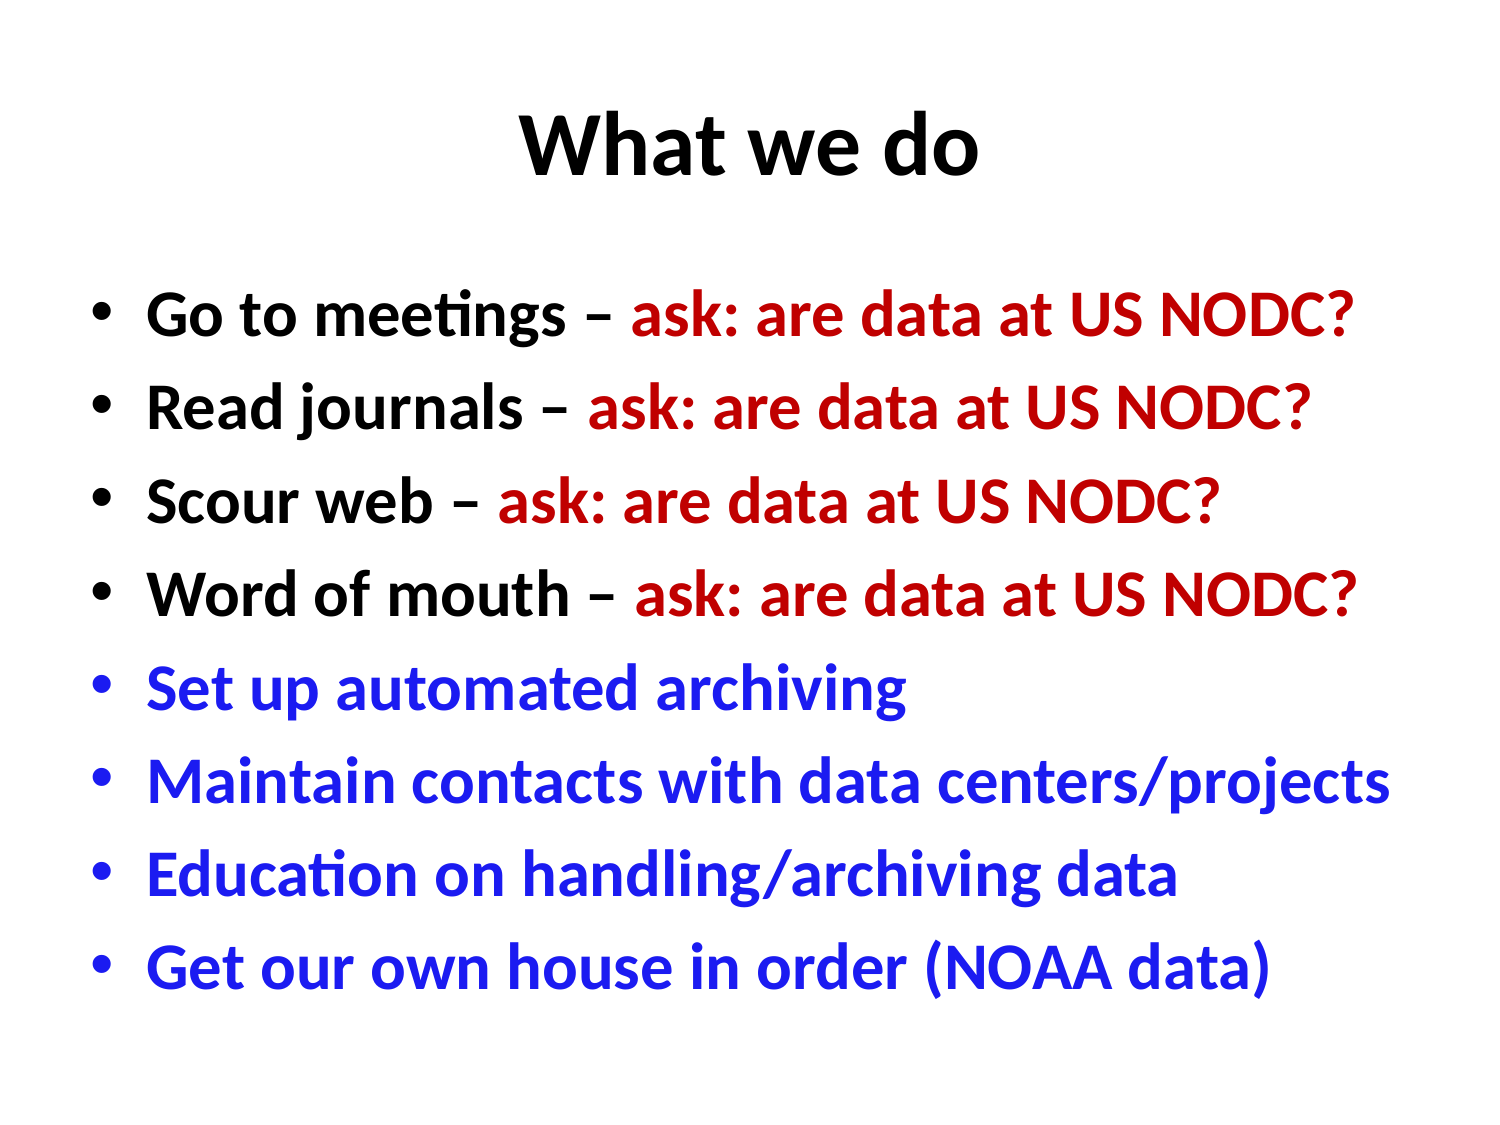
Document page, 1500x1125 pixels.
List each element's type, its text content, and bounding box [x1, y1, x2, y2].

title What we do [74, 44, 1426, 233]
list Go to meetings – ask: are data at US NODC? Read journals – ask: are data at US NODC? Scour web – ask: are data at US NODC? Word of mouth – ask: are data at US NODC? Set up automated archiving Maintain contacts with data centers/projects Education on handling/archiving data Get our own house in order (NOAA data) [74, 262, 1426, 1006]
